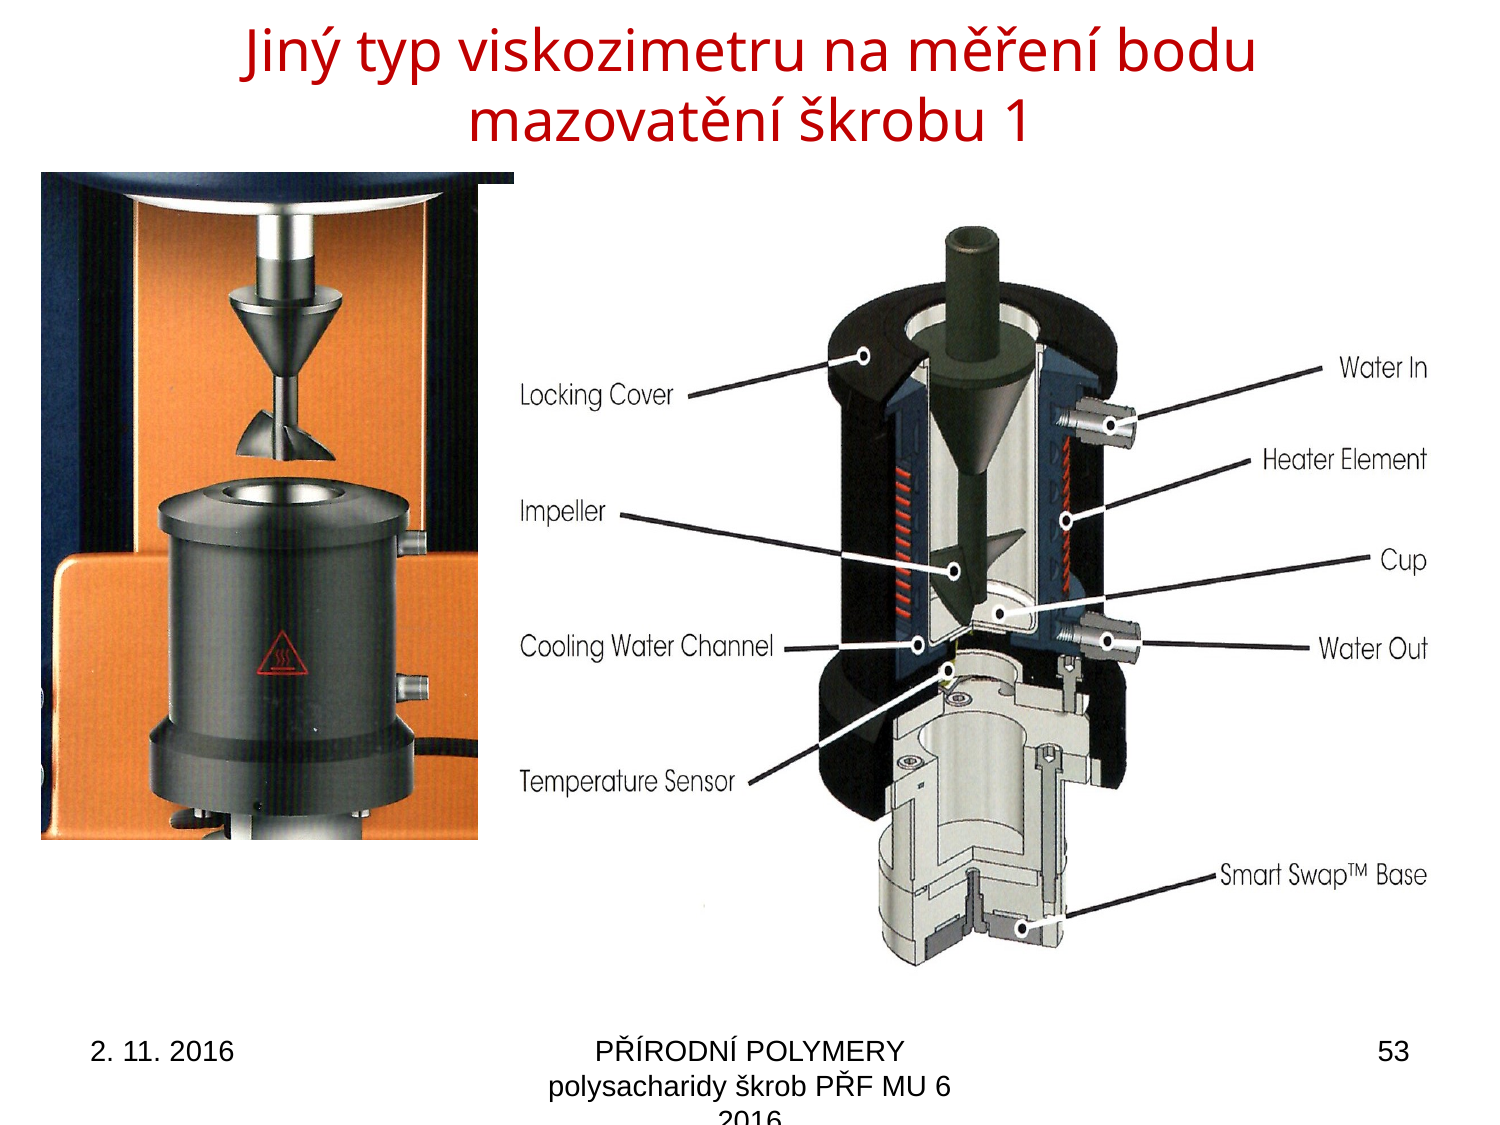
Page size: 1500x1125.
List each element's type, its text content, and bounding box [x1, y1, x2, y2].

picture [41, 172, 1464, 1012]
title Jiný typ viskozimetru na měření bodu mazovatění škrobu 1 [76, 18, 1427, 147]
footer PŘÍRODNÍ POLYMERY polysacharidy škrob PŘF MU 6 2016 [512, 1024, 988, 1103]
slide_number 2. 11. 2016 [74, 1024, 426, 1103]
slide_number 53 [1074, 1024, 1426, 1103]
